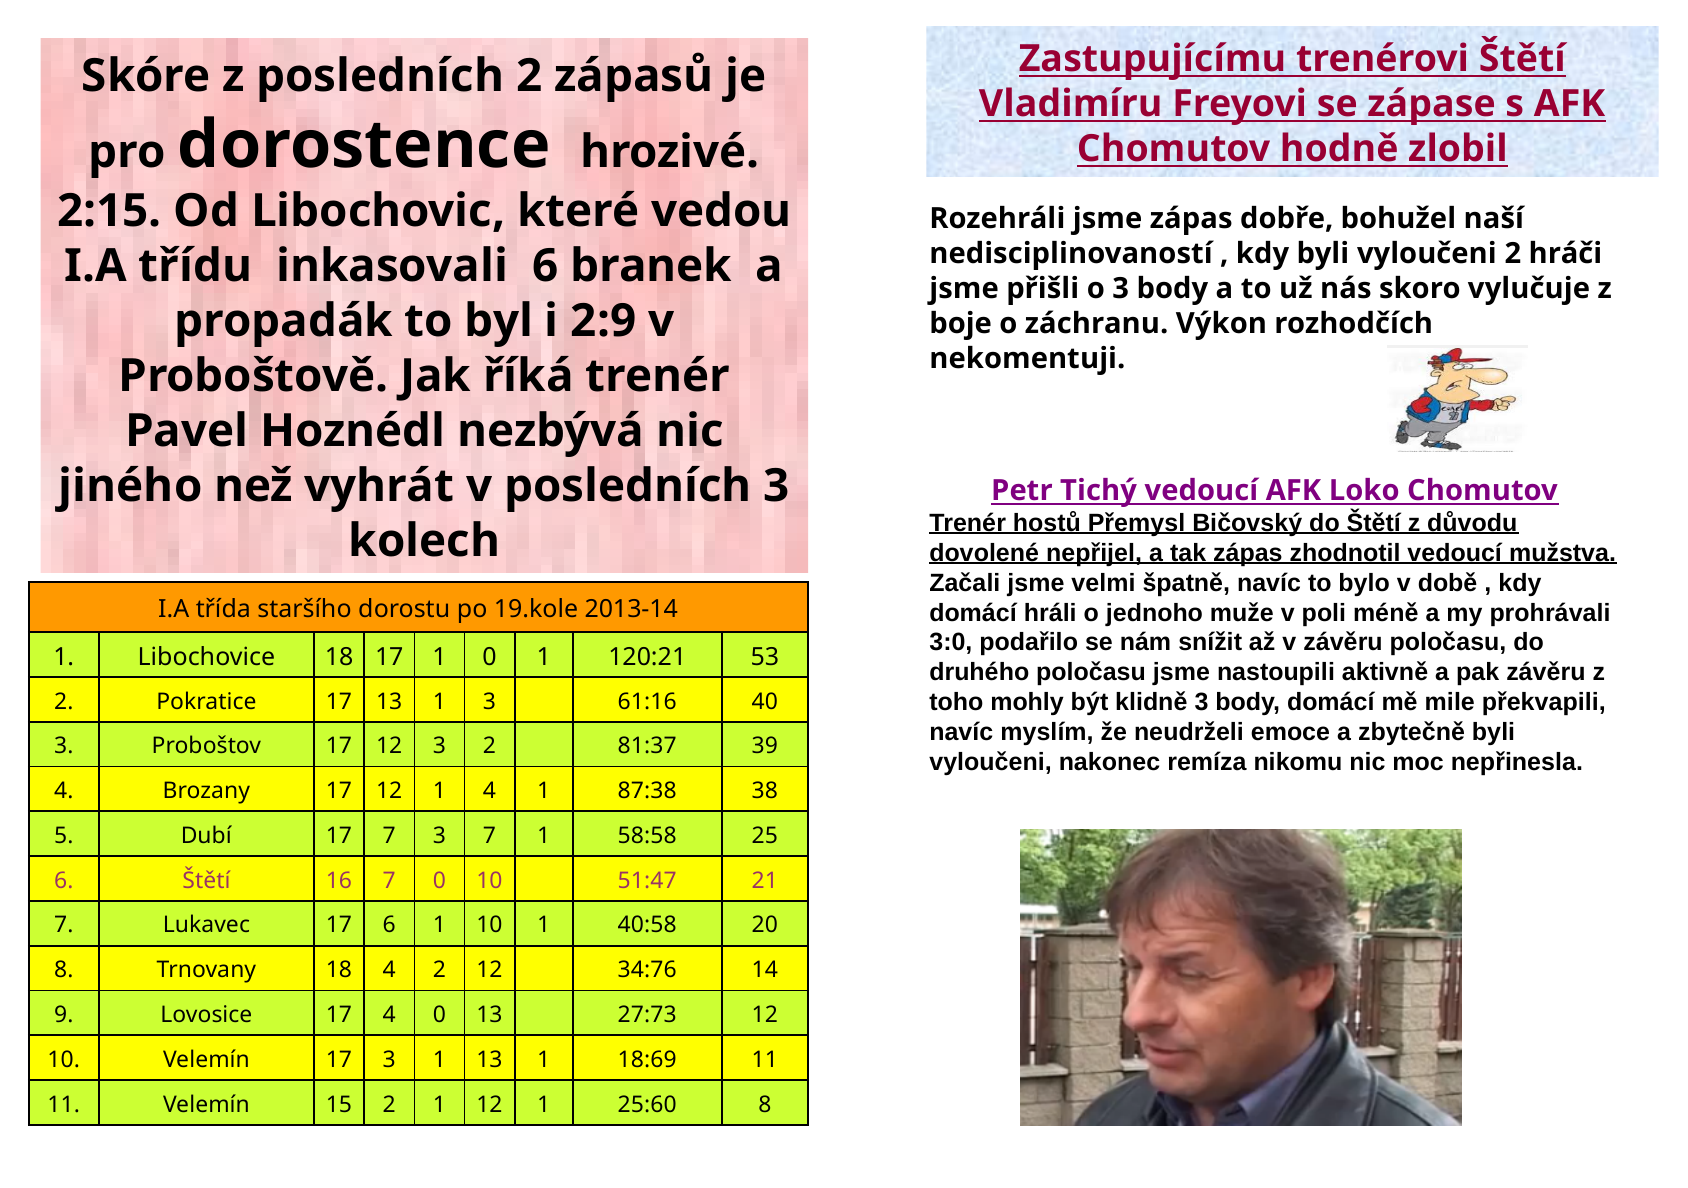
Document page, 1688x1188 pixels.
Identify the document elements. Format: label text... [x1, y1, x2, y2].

table_cell [516, 947, 572, 990]
table_cell 8 [723, 1081, 807, 1124]
table_cell 12 [723, 991, 807, 1034]
table_cell 11. [30, 1081, 98, 1124]
table_cell 3. [30, 723, 98, 766]
table_cell 4 [465, 767, 514, 810]
table_cell 18 [315, 947, 363, 990]
table_cell 0 [415, 857, 464, 900]
table_cell Štětí [100, 857, 313, 900]
table_cell 13 [465, 991, 514, 1034]
table_cell 3 [415, 812, 464, 855]
table_cell 12 [465, 1081, 514, 1124]
table_cell 17 [365, 633, 414, 676]
table_cell 34:76 [574, 947, 721, 990]
table_cell 87:38 [574, 767, 721, 810]
table_cell 20 [723, 902, 807, 945]
table_cell 81:37 [574, 723, 721, 766]
table_cell Lukavec [100, 902, 313, 945]
table_cell 5. [30, 812, 98, 855]
table_cell Dubí [100, 812, 313, 855]
table_cell 17 [315, 902, 363, 945]
table_cell Velemín [100, 1036, 313, 1079]
table_cell 6 [365, 902, 414, 945]
table_cell 12 [365, 767, 414, 810]
text_box Zastupujícímu trenérovi Štětí Vladimíru Freyovi se zápase s AFK Chomutov hodně zlobil [926, 26, 1659, 177]
table_cell 58:58 [574, 812, 721, 855]
table_cell 4 [365, 991, 414, 1034]
table_cell 1 [516, 633, 572, 676]
table_cell 10 [465, 902, 514, 945]
table_cell 1 [415, 767, 464, 810]
table_cell 27:73 [574, 991, 721, 1034]
table_cell 40:58 [574, 902, 721, 945]
table_cell 13 [465, 1036, 514, 1079]
table_cell 8. [30, 947, 98, 990]
table_header I.A třída staršího dorostu po 19.kole 2013-14 [30, 583, 807, 631]
text_box Petr Tichý vedoucí AFK Loko Chomutov Trenér hostů Přemysl Bičovský do Štětí z důvodu dovolené nepřijel, a tak zápas zhodnotil vedoucí mužstva. Začali jsme velmi špatně, navíc to bylo v době , kdy domácí hráli o jednoho muže v poli méně a my prohrávali 3:0, podařilo se nám snížit až v závěru poločasu, do druhého poločasu jsme nastoupili aktivně a pak závěru z toho mohly být klidně 3 body, domácí mě mile překvapili, navíc myslím, že neudrželi emoce a zbytečně byli vyloučeni, nakonec remíza nikomu nic moc nepřinesla. [914, 463, 1636, 783]
table_cell 1 [516, 767, 572, 810]
table_cell 10. [30, 1036, 98, 1079]
table_cell Libochovice [100, 633, 313, 676]
table_cell [516, 857, 572, 900]
table_cell 38 [723, 767, 807, 810]
table_cell 1 [516, 902, 572, 945]
table_cell 17 [315, 812, 363, 855]
table_cell [516, 723, 572, 766]
table_cell 16 [315, 857, 363, 900]
table_cell Brozany [100, 767, 313, 810]
table_cell Trnovany [100, 947, 313, 990]
table_cell 4 [365, 947, 414, 990]
table_cell 4. [30, 767, 98, 810]
table_cell 1 [415, 633, 464, 676]
table_cell 2. [30, 678, 98, 721]
table_cell 1 [415, 1036, 464, 1079]
table_cell 3 [415, 723, 464, 766]
table_cell 9. [30, 991, 98, 1034]
table_cell 3 [365, 1036, 414, 1079]
table_cell 7 [365, 857, 414, 900]
text_box Skóre z posledních 2 zápasů je pro dorostence hrozivé. 2:15. Od Libochovic, které vedou I.A třídu inkasovali 6 branek a propadák to byl i 2:9 v Proboštově. Jak říká trenér Pavel Hoznédl nezbývá nic jiného než vyhrát v posledních 3 kolech [40, 38, 809, 574]
table_cell 6. [30, 857, 98, 900]
table_cell 25:60 [574, 1081, 721, 1124]
table_cell 120:21 [574, 633, 721, 676]
table_cell Proboštov [100, 723, 313, 766]
table_cell 11 [723, 1036, 807, 1079]
table_cell 17 [315, 991, 363, 1034]
table_cell 40 [723, 678, 807, 721]
table_cell [516, 678, 572, 721]
table_cell 7. [30, 902, 98, 945]
table_cell 53 [723, 633, 807, 676]
table_cell 14 [723, 947, 807, 990]
table_cell 1 [516, 1081, 572, 1124]
table_cell 18:69 [574, 1036, 721, 1079]
table_cell 2 [465, 723, 514, 766]
table_cell 1 [415, 1081, 464, 1124]
table_cell 18 [315, 633, 363, 676]
table_cell Velemín [100, 1081, 313, 1124]
table_cell 25 [723, 812, 807, 855]
table_cell 21 [723, 857, 807, 900]
table_cell 17 [315, 723, 363, 766]
table_cell 0 [415, 991, 464, 1034]
table_cell 39 [723, 723, 807, 766]
table_cell 7 [465, 812, 514, 855]
table_cell 10 [465, 857, 514, 900]
picture [1020, 829, 1462, 1126]
table_cell 12 [465, 947, 514, 990]
table_cell 0 [465, 633, 514, 676]
table_cell Lovosice [100, 991, 313, 1034]
table_cell 13 [365, 678, 414, 721]
table_cell 15 [315, 1081, 363, 1124]
table_cell 1 [516, 1036, 572, 1079]
table_cell 17 [315, 1036, 363, 1079]
table_cell 12 [365, 723, 414, 766]
table_cell 17 [315, 678, 363, 721]
table_cell 17 [315, 767, 363, 810]
table_cell 51:47 [574, 857, 721, 900]
table_cell 1 [415, 902, 464, 945]
picture [1386, 345, 1529, 453]
table_cell [516, 991, 572, 1034]
table_cell 7 [365, 812, 414, 855]
table_cell 1 [516, 812, 572, 855]
table_cell 1 [415, 678, 464, 721]
table_cell 3 [465, 678, 514, 721]
table_cell 2 [365, 1081, 414, 1124]
table_cell 2 [415, 947, 464, 990]
table_cell 1. [30, 633, 98, 676]
text_box Rozehráli jsme zápas dobře, bohužel naší nedisciplinovaností , kdy byli vyloučeni 2 hráči jsme přišli o 3 body a to už nás skoro vylučuje z boje o záchranu. Výkon rozhodčích nekomentuji. [914, 192, 1636, 382]
table_cell 61:16 [574, 678, 721, 721]
table_cell Pokratice [100, 678, 313, 721]
